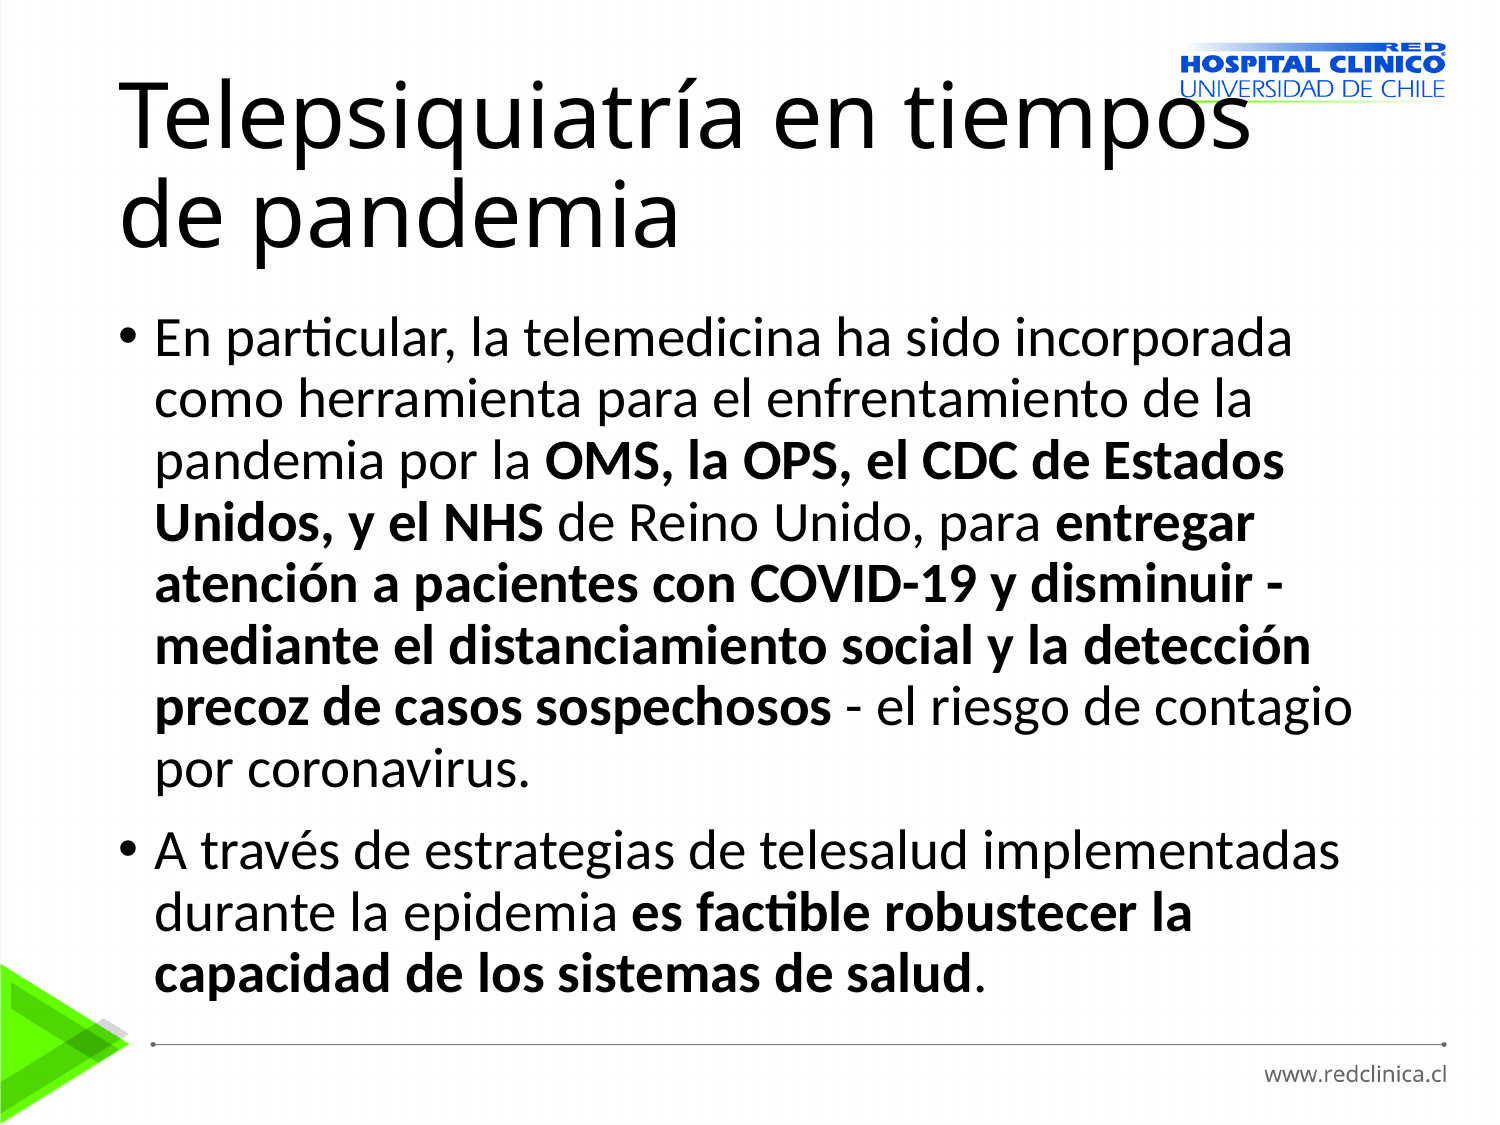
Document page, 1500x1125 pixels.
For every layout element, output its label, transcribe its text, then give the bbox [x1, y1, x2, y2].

list En particular, la telemedicina ha sido incorporada como herramienta para el enfrentamiento de la pandemia por la OMS, la OPS, el CDC de Estados Unidos, y el NHS de Reino Unido, para entregar atención a pacientes con COVID-19 y disminuir - mediante el distanciamiento social y la detección precoz de casos sospechosos - el riesgo de contagio por coronavirus. A través de estrategias de telesalud implementadas durante la epidemia es factible robustecer la capacidad de los sistemas de salud. [103, 299, 1397, 1014]
title Telepsiquiatría en tiempos de pandemia [103, 59, 1397, 278]
picture [0, 0, 1500, 1125]
